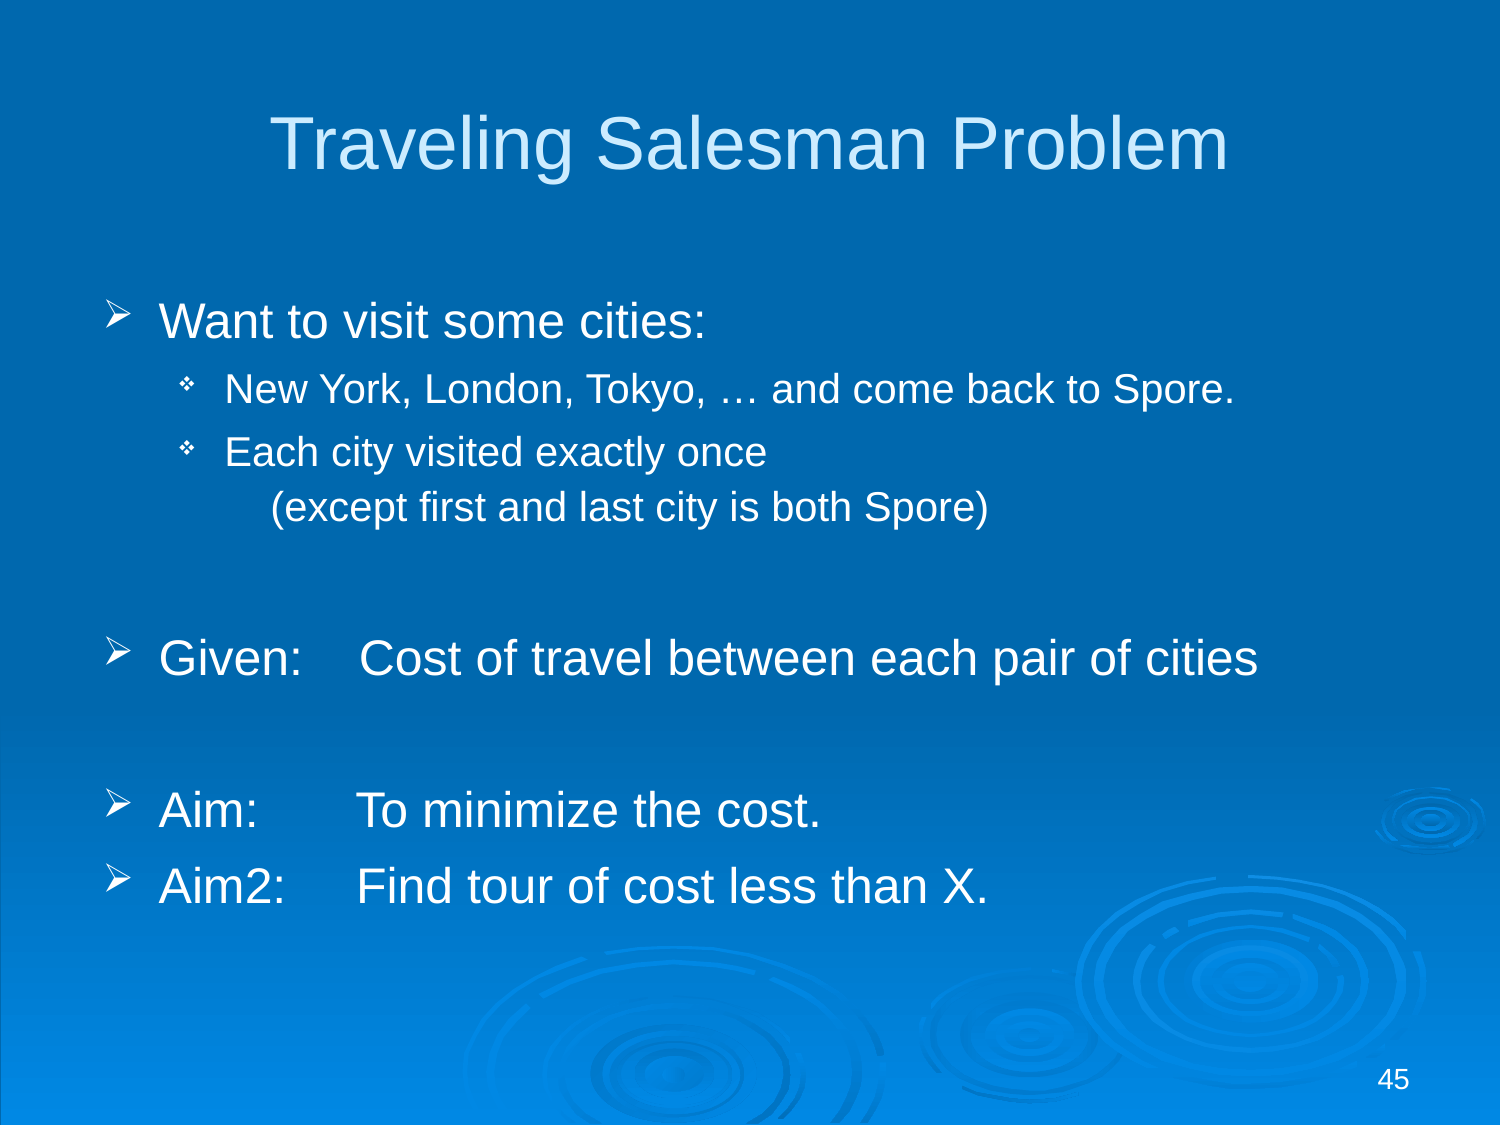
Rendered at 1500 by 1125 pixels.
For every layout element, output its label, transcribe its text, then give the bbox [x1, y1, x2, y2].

list Want to visit some cities: New York, London, Tokyo, … and come back to Spore. Each city visited exactly once (except first and last city is both Spore) Given: Cost of travel between each pair of cities Aim: To minimize the cost. Aim2: Find tour of cost less than X. [87, 274, 1426, 1013]
title Traveling Salesman Problem [74, 45, 1426, 233]
slide_number 45 [1074, 1024, 1426, 1103]
